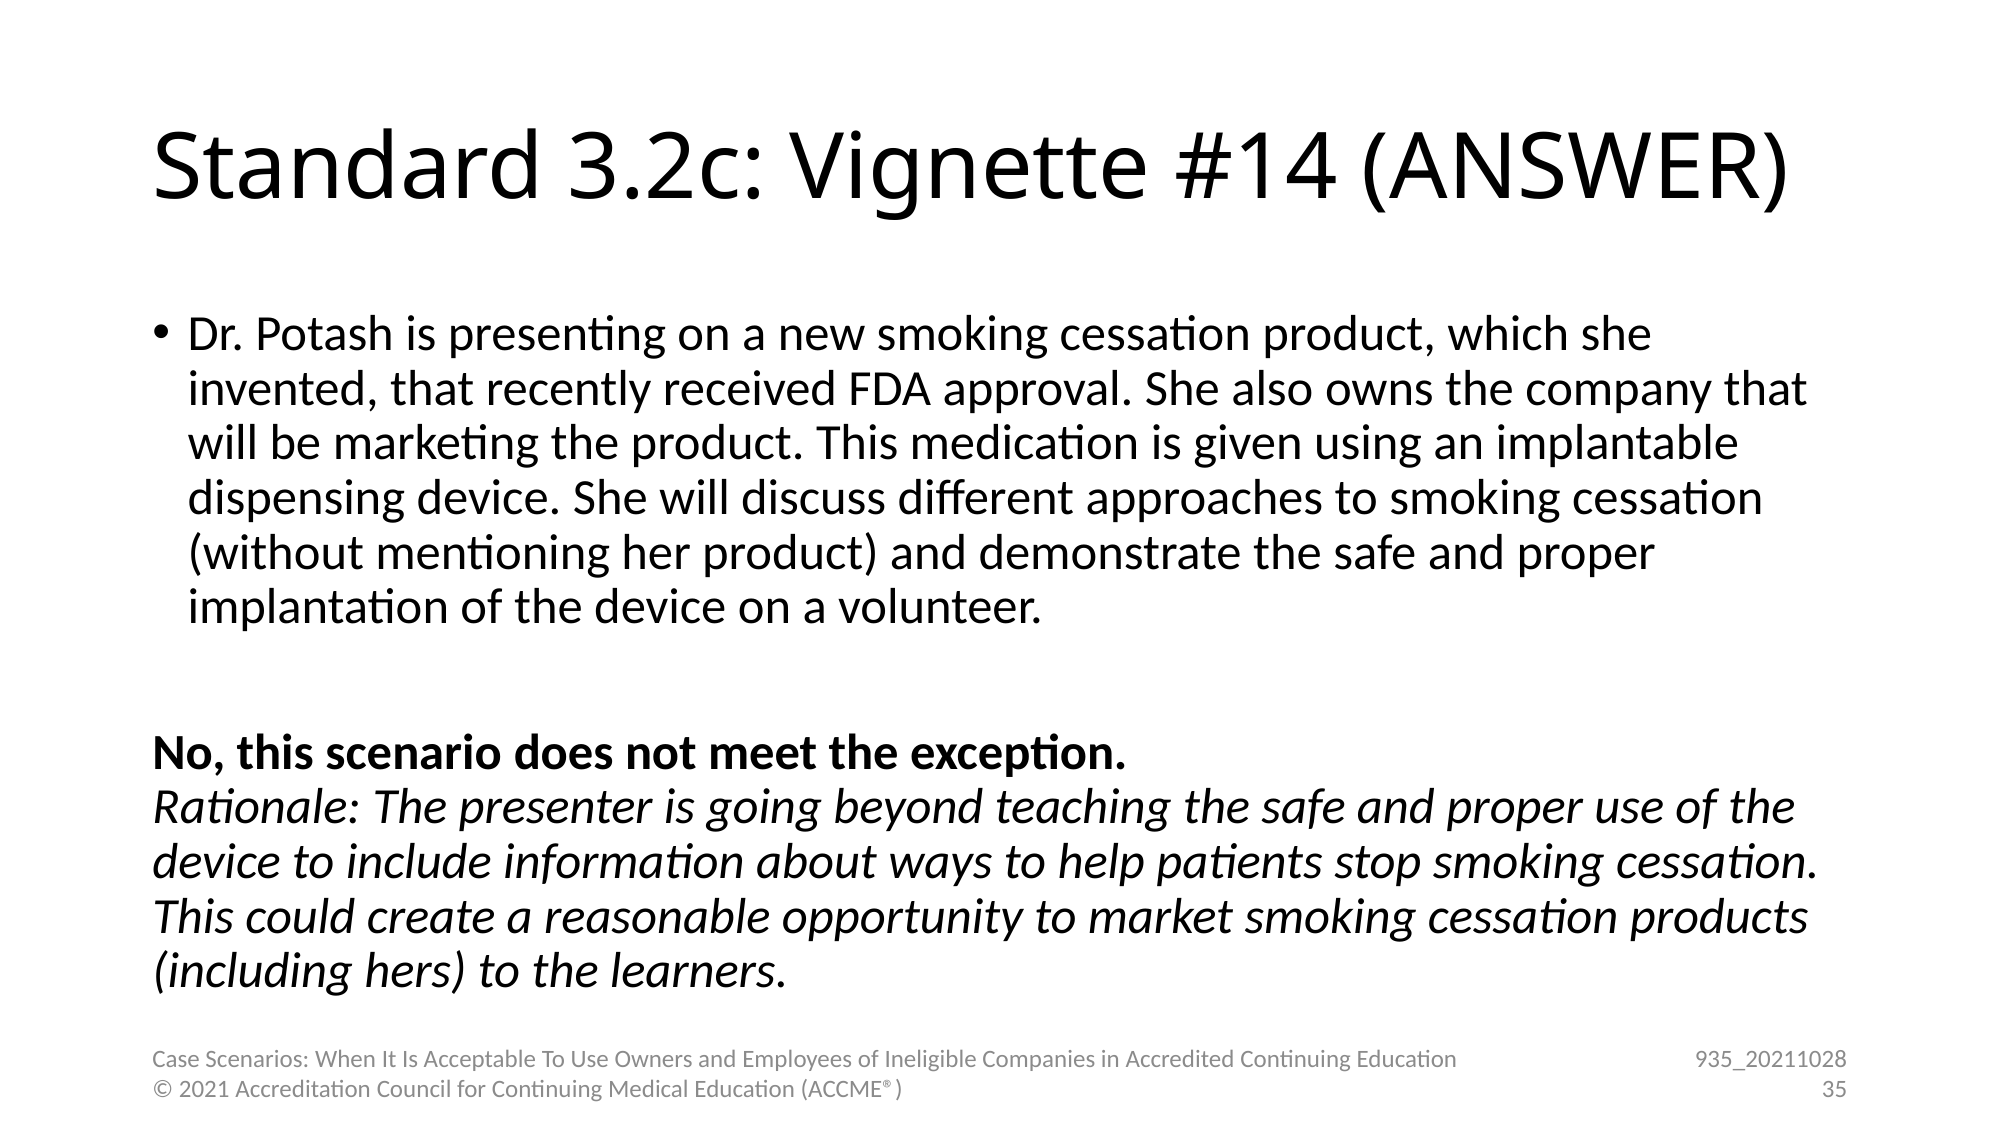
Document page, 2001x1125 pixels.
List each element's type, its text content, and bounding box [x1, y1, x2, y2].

list Dr. Potash is presenting on a new smoking cessation product, which she invented, that recently received FDA approval. She also owns the company that will be marketing the product. This medication is given using an implantable dispensing device. She will discuss different approaches to smoking cessation (without mentioning her product) and demonstrate the safe and proper implantation of the device on a volunteer. No, this scenario does not meet the exception. Rationale: The presenter is going beyond teaching the safe and proper use of the device to include information about ways to help patients stop smoking cessation. This could create a reasonable opportunity to market smoking cessation products (including hers) to the learners. [137, 299, 1863, 1014]
footer Case Scenarios: When It Is Acceptable To Use Owners and Employees of Ineligible Companies in Accredited Continuing Education © 2021 Accreditation Council for Continuing Medical Education (ACCME®) [137, 1042, 1412, 1103]
title Standard 3.2c: Vignette #14 (ANSWER) [137, 59, 1863, 278]
slide_number 935_20211028 35 [1412, 1042, 1863, 1103]
